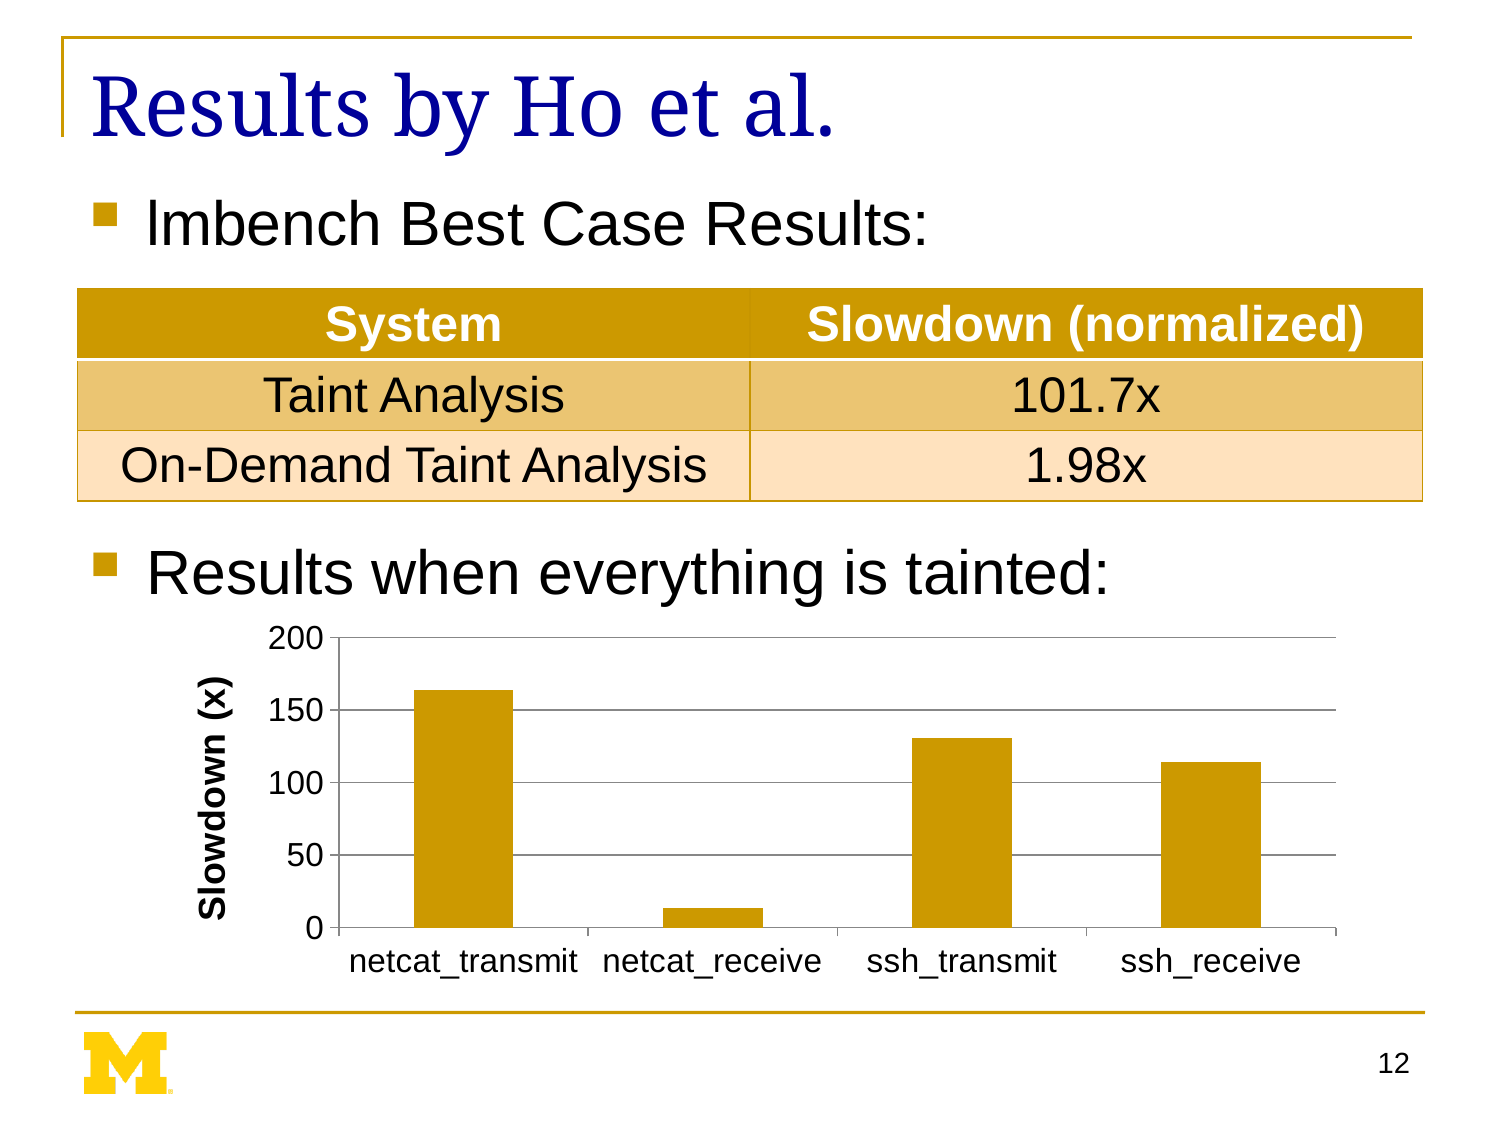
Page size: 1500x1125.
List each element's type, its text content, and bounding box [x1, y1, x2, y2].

table_header System [78, 289, 749, 358]
list lmbench Best Case Results: Results when everything is tainted: [74, 174, 1426, 1006]
table_cell 101.7x [751, 361, 1422, 430]
title Results by Ho et al. [74, 45, 1426, 151]
slide_number 12 [1074, 1036, 1425, 1113]
table_cell On-Demand Taint Analysis [78, 431, 749, 500]
table_header Slowdown (normalized) [751, 289, 1422, 358]
table_cell 1.98x [751, 431, 1422, 500]
chart [152, 612, 1361, 987]
picture [84, 1032, 173, 1094]
table_cell Taint Analysis [78, 361, 749, 430]
